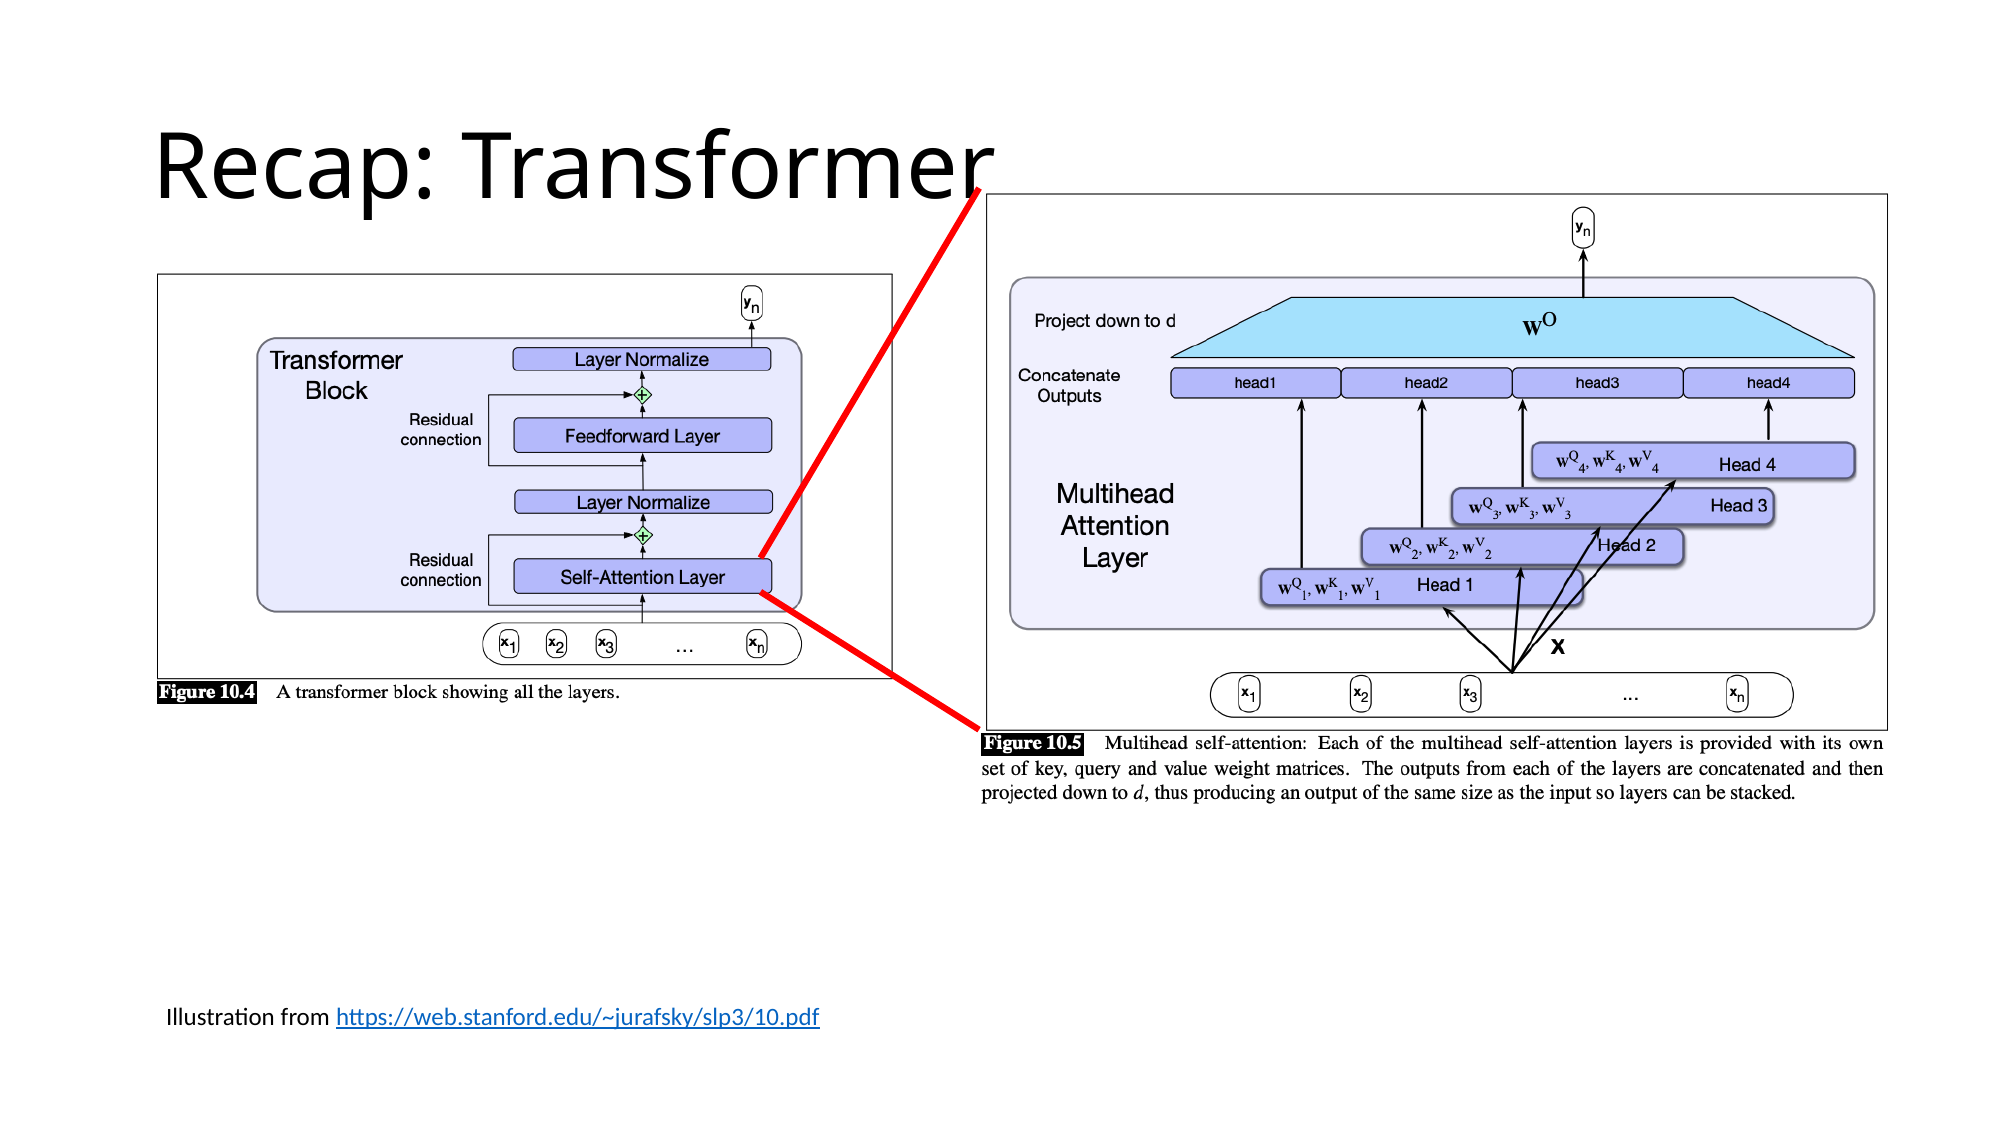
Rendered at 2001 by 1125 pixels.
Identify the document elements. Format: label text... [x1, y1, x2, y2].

text_box Illustration from https://web.stanford.edu/~jurafsky/slp3/10.pdf [151, 993, 1370, 1038]
title Recap: Transformer [137, 59, 1863, 278]
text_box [760, 591, 979, 730]
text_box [760, 187, 979, 558]
picture [979, 179, 1889, 810]
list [151, 262, 902, 713]
